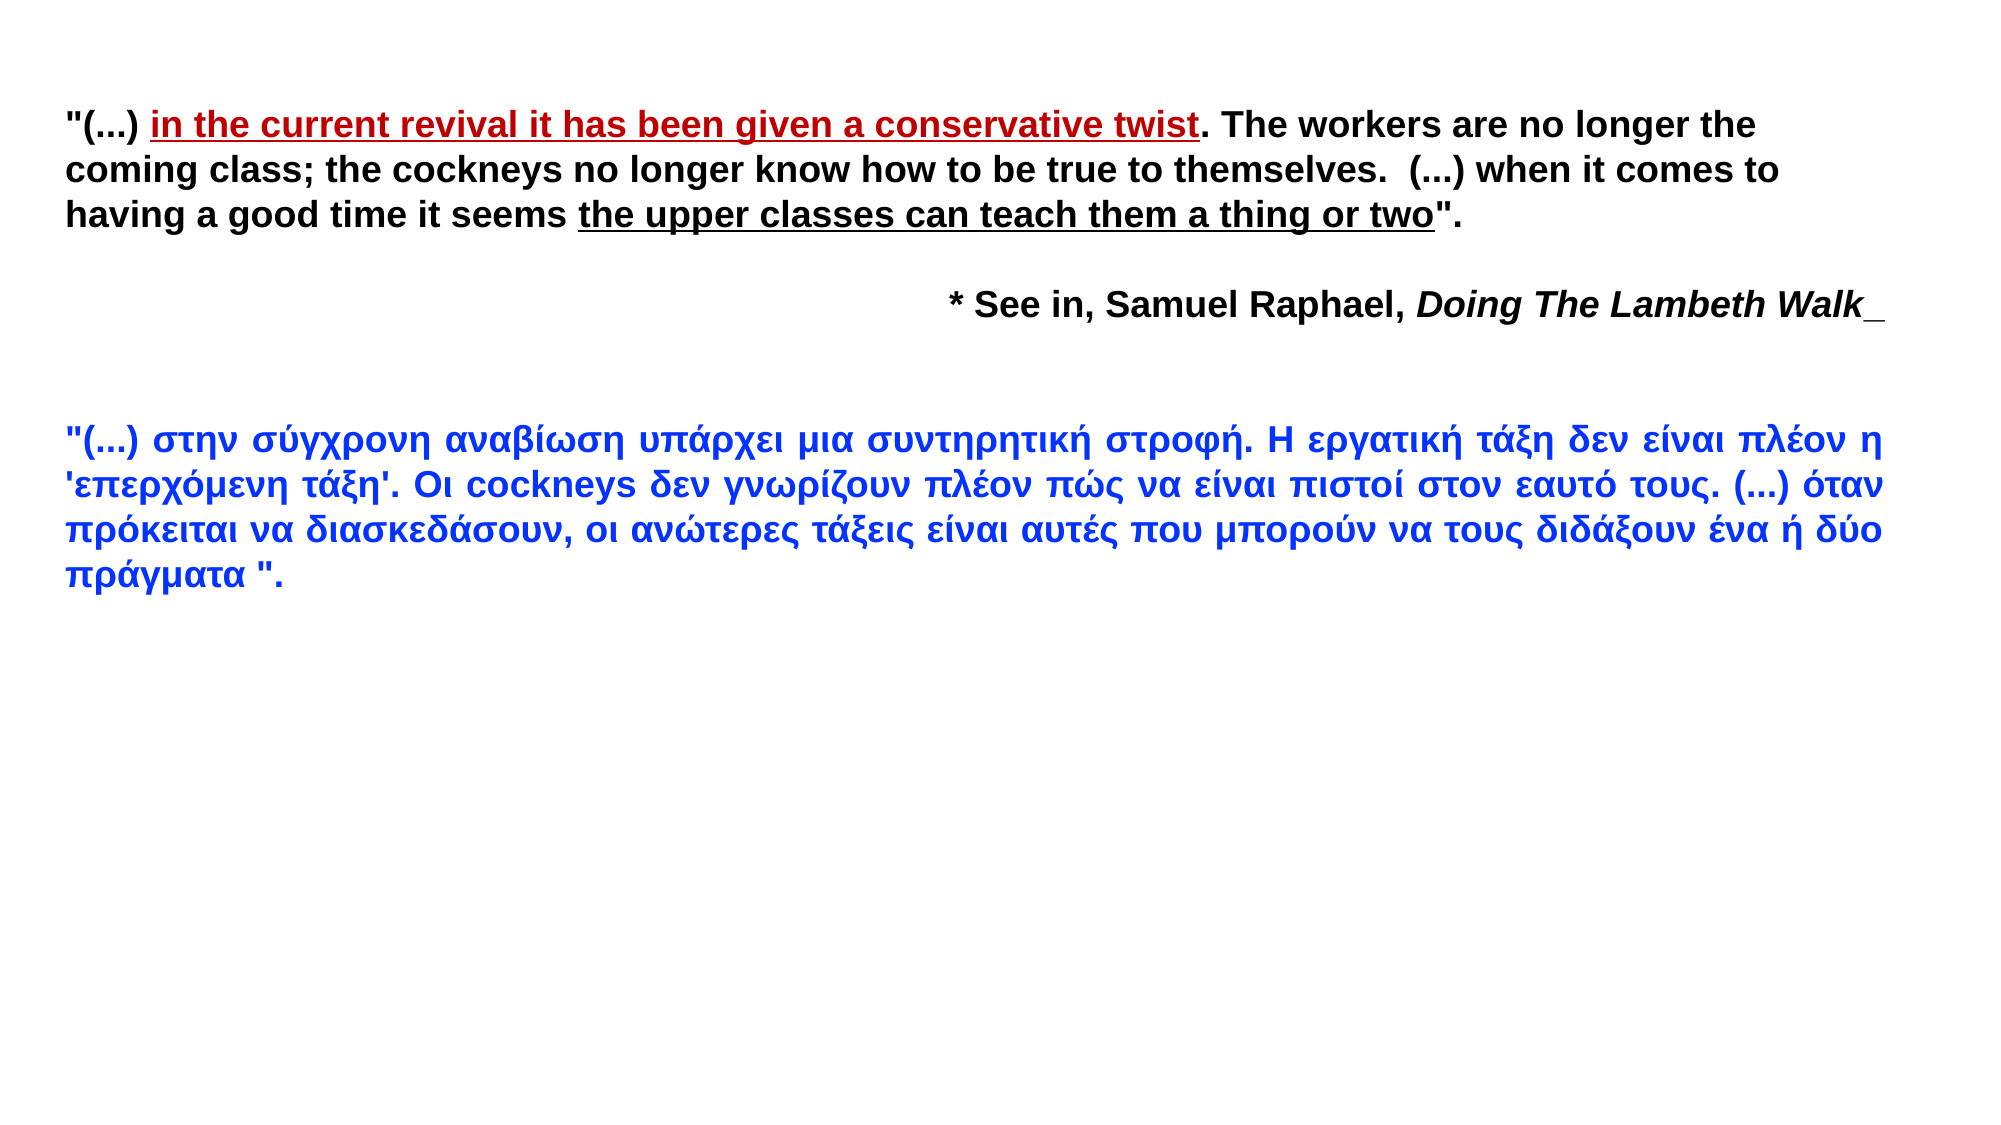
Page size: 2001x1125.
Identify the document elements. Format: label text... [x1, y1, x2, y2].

text_box "(...) in the current revival it has been given a conservative twist. The workers are no longer the coming class; the cockneys no longer know how to be true to themselves. (...) when it comes to having a good time it seems the upper classes can teach them a thing or two". * See in, Samuel Raphael, Doing The Lambeth Walk_ "(...) στην σύγχρονη αναβίωση υπάρχει μια συντηρητική στροφή. Η εργατική τάξη δεν είναι πλέον η 'επερχόμενη τάξη'. Oι cockneys δεν γνωρίζουν πλέον πώς να είναι πιστοί στον εαυτό τους. (...) όταν πρόκειται να διασκεδάσουν, οι ανώτερες τάξεις είναι αυτές που μπορούν να τους διδάξουν ένα ή δύο πράγματα ". [50, 92, 1900, 603]
